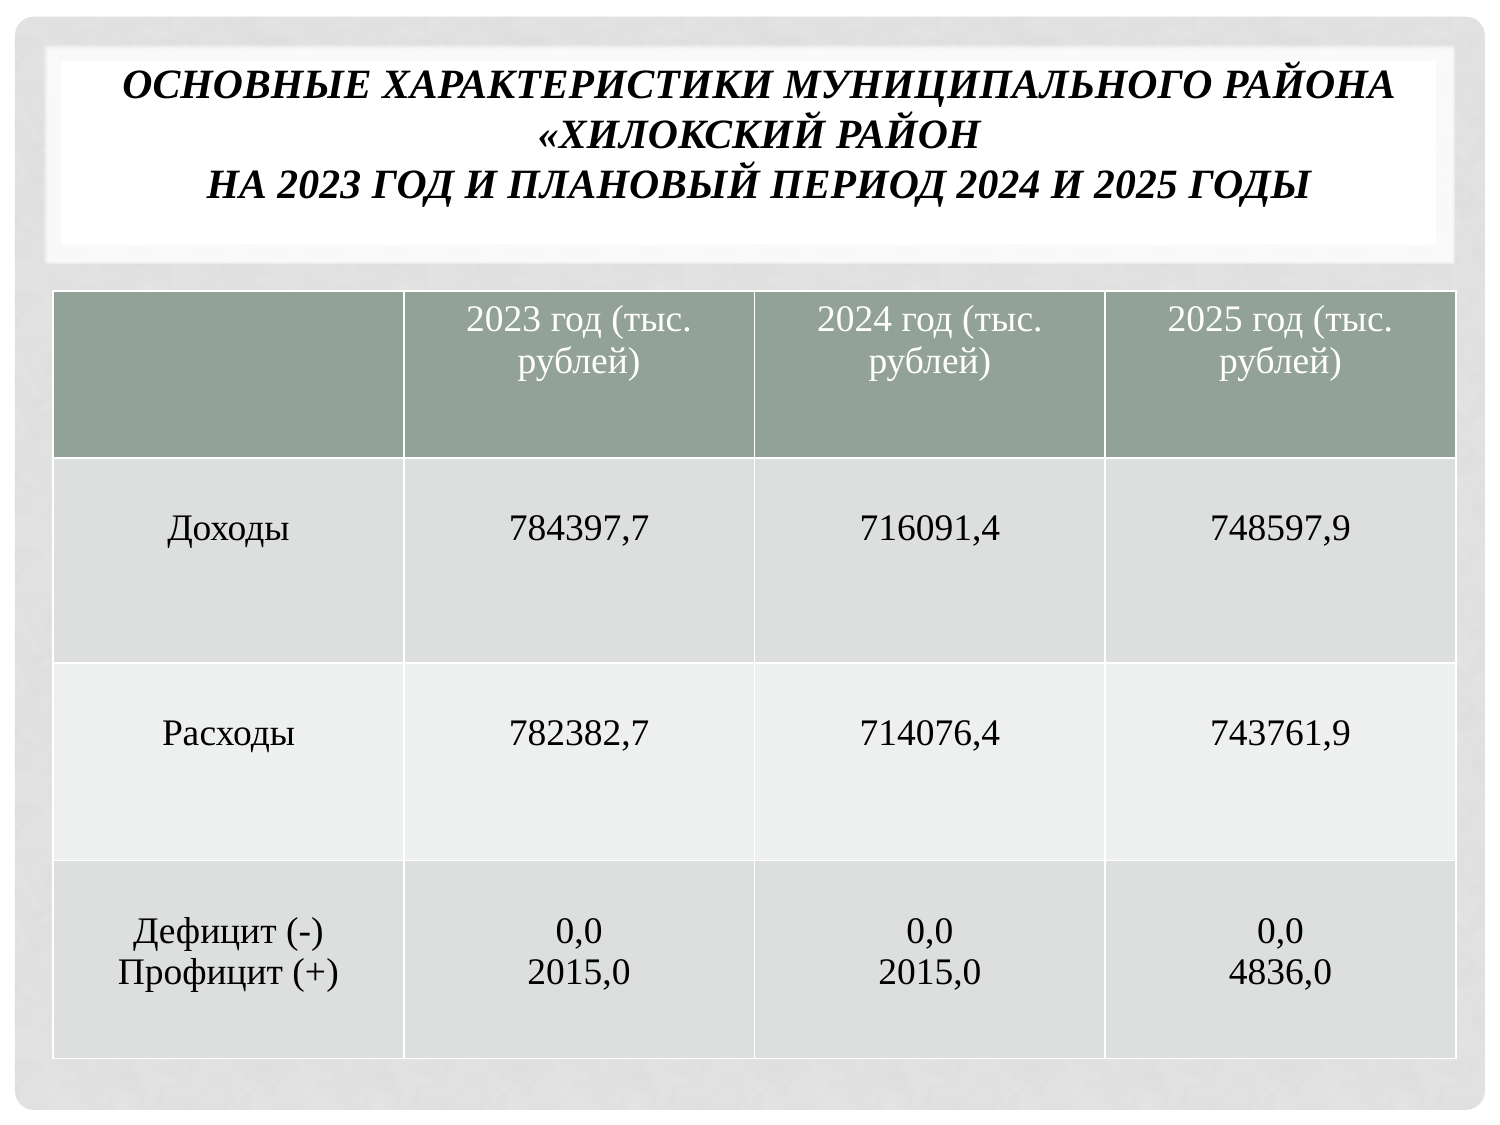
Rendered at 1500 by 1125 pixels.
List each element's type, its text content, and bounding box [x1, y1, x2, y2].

table_cell 784397,7 [405, 459, 754, 662]
table_cell Доходы [54, 459, 403, 662]
table_header 2024 год (тыс. рублей) [755, 292, 1104, 457]
table_cell Расходы [54, 664, 403, 860]
table_cell Дефицит (-) Профицит (+) [54, 861, 403, 1058]
table_header 2025 год (тыс. рублей) [1106, 292, 1455, 457]
table_cell 748597,9 [1106, 459, 1455, 662]
table_cell 0,0 2015,0 [405, 861, 754, 1058]
table_cell 0,0 2015,0 [755, 861, 1104, 1058]
text_box ОСНОВНЫЕ ХАРАКТЕРИСТИКИ МУНИЦИПАЛЬНОГО РАЙОНА «ХИЛОКСКИЙ РАЙОН НА 2023 ГОД И ПЛАНОВЫЙ ПЕРИОД 2024 И 2025 ГОДЫ [62, 49, 1457, 215]
table_cell 714076,4 [755, 664, 1104, 860]
table_cell 743761,9 [1106, 664, 1455, 860]
table_cell 716091,4 [755, 459, 1104, 662]
table_header [54, 292, 403, 457]
table_cell 782382,7 [405, 664, 754, 860]
table_cell 0,0 4836,0 [1106, 861, 1455, 1058]
table_header 2023 год (тыс. рублей) [405, 292, 754, 457]
